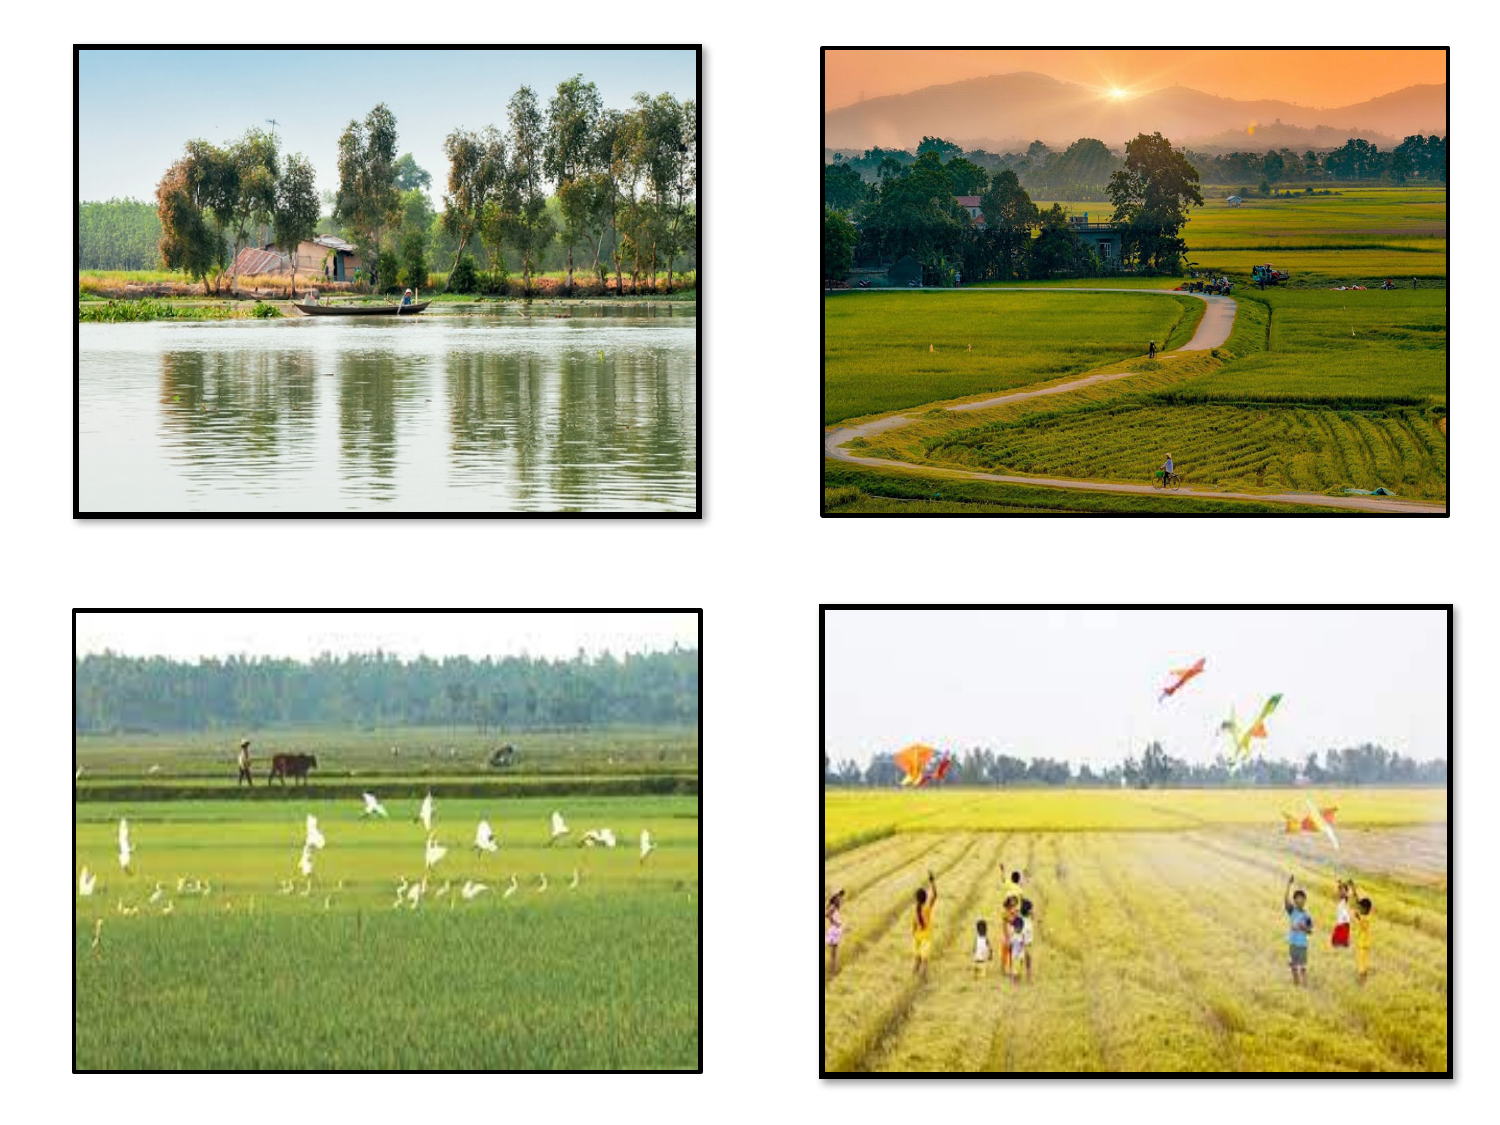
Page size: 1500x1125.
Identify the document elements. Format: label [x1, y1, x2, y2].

picture [78, 49, 696, 513]
picture [824, 50, 1446, 514]
picture [824, 609, 1448, 1073]
picture [76, 612, 699, 1070]
